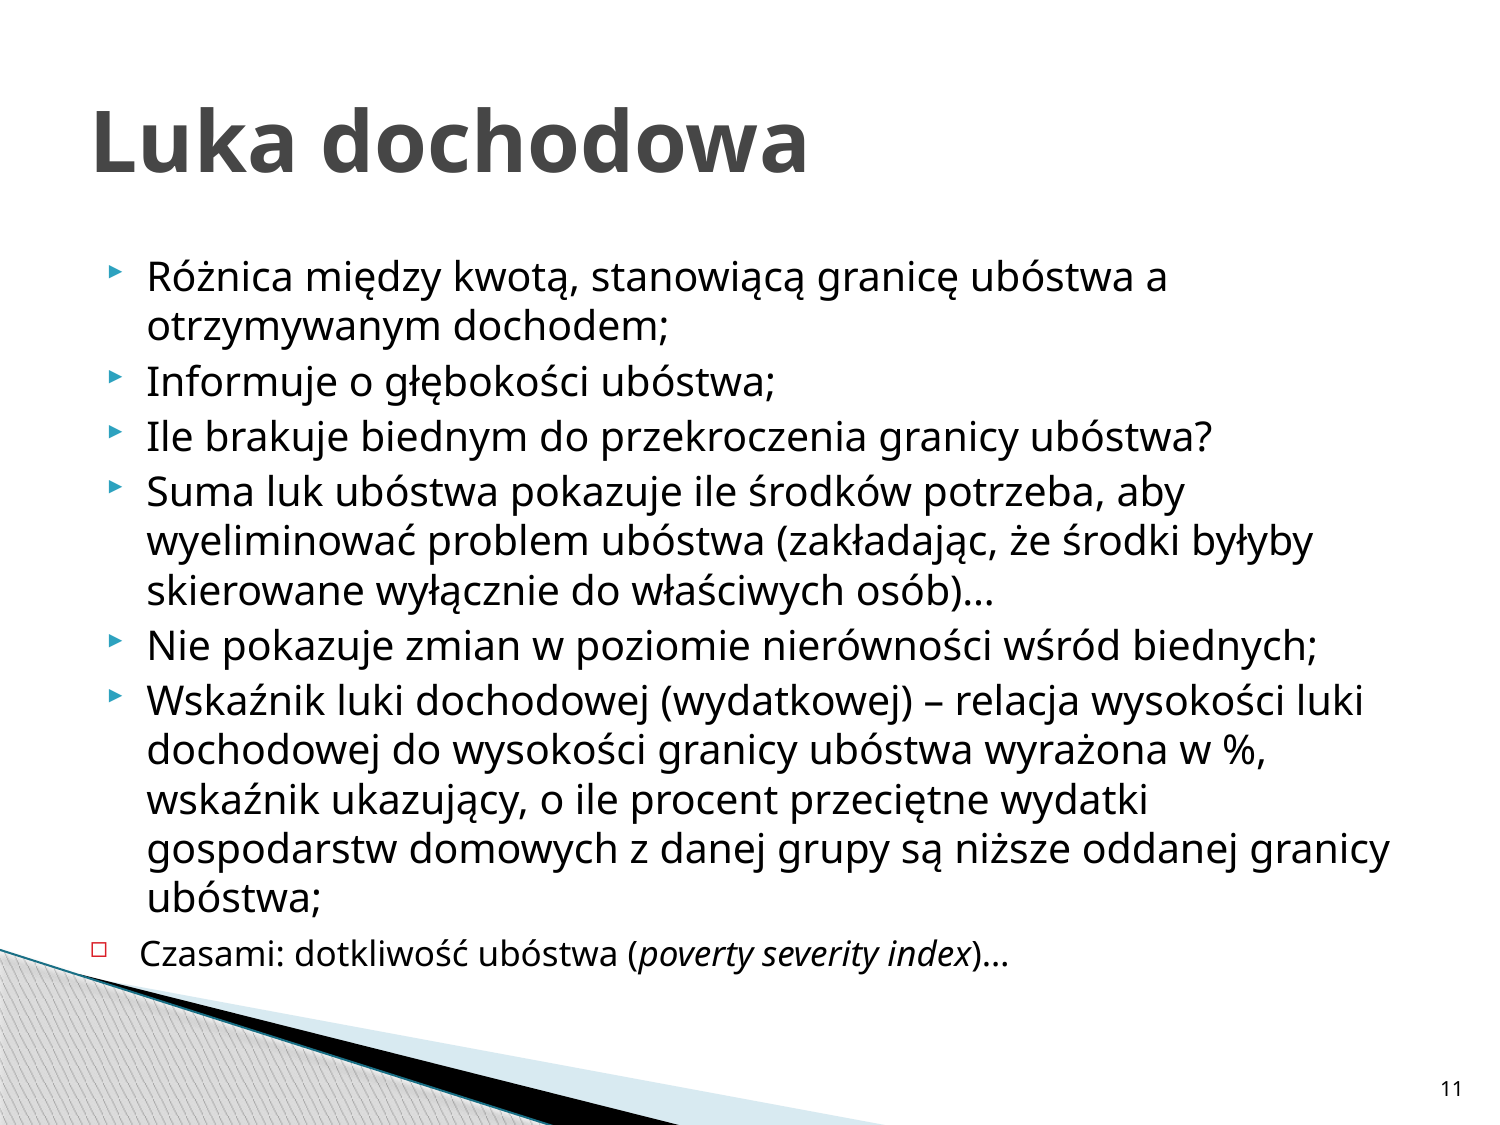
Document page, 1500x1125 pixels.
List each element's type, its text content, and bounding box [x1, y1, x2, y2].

slide_number 11 [1418, 1051, 1479, 1112]
list Różnica między kwotą, stanowiącą granicę ubóstwa a otrzymywanym dochodem; Informuje o głębokości ubóstwa; Ile brakuje biednym do przekroczenia granicy ubóstwa? Suma luk ubóstwa pokazuje ile środków potrzeba, aby wyeliminować problem ubóstwa (zakładając, że środki byłyby skierowane wyłącznie do właściwych osób)… Nie pokazuje zmian w poziomie nierówności wśród biednych; Wskaźnik luki dochodowej (wydatkowej) – relacja wysokości luki dochodowej do wysokości granicy ubóstwa wyrażona w %, wskaźnik ukazujący, o ile procent przeciętne wydatki gospodarstw domowych z danej grupy są niższe oddanej granicy ubóstwa; Czasami: dotkliwość ubóstwa (poverty severity index)… [75, 243, 1425, 986]
title Luka dochodowa [75, 45, 1425, 233]
